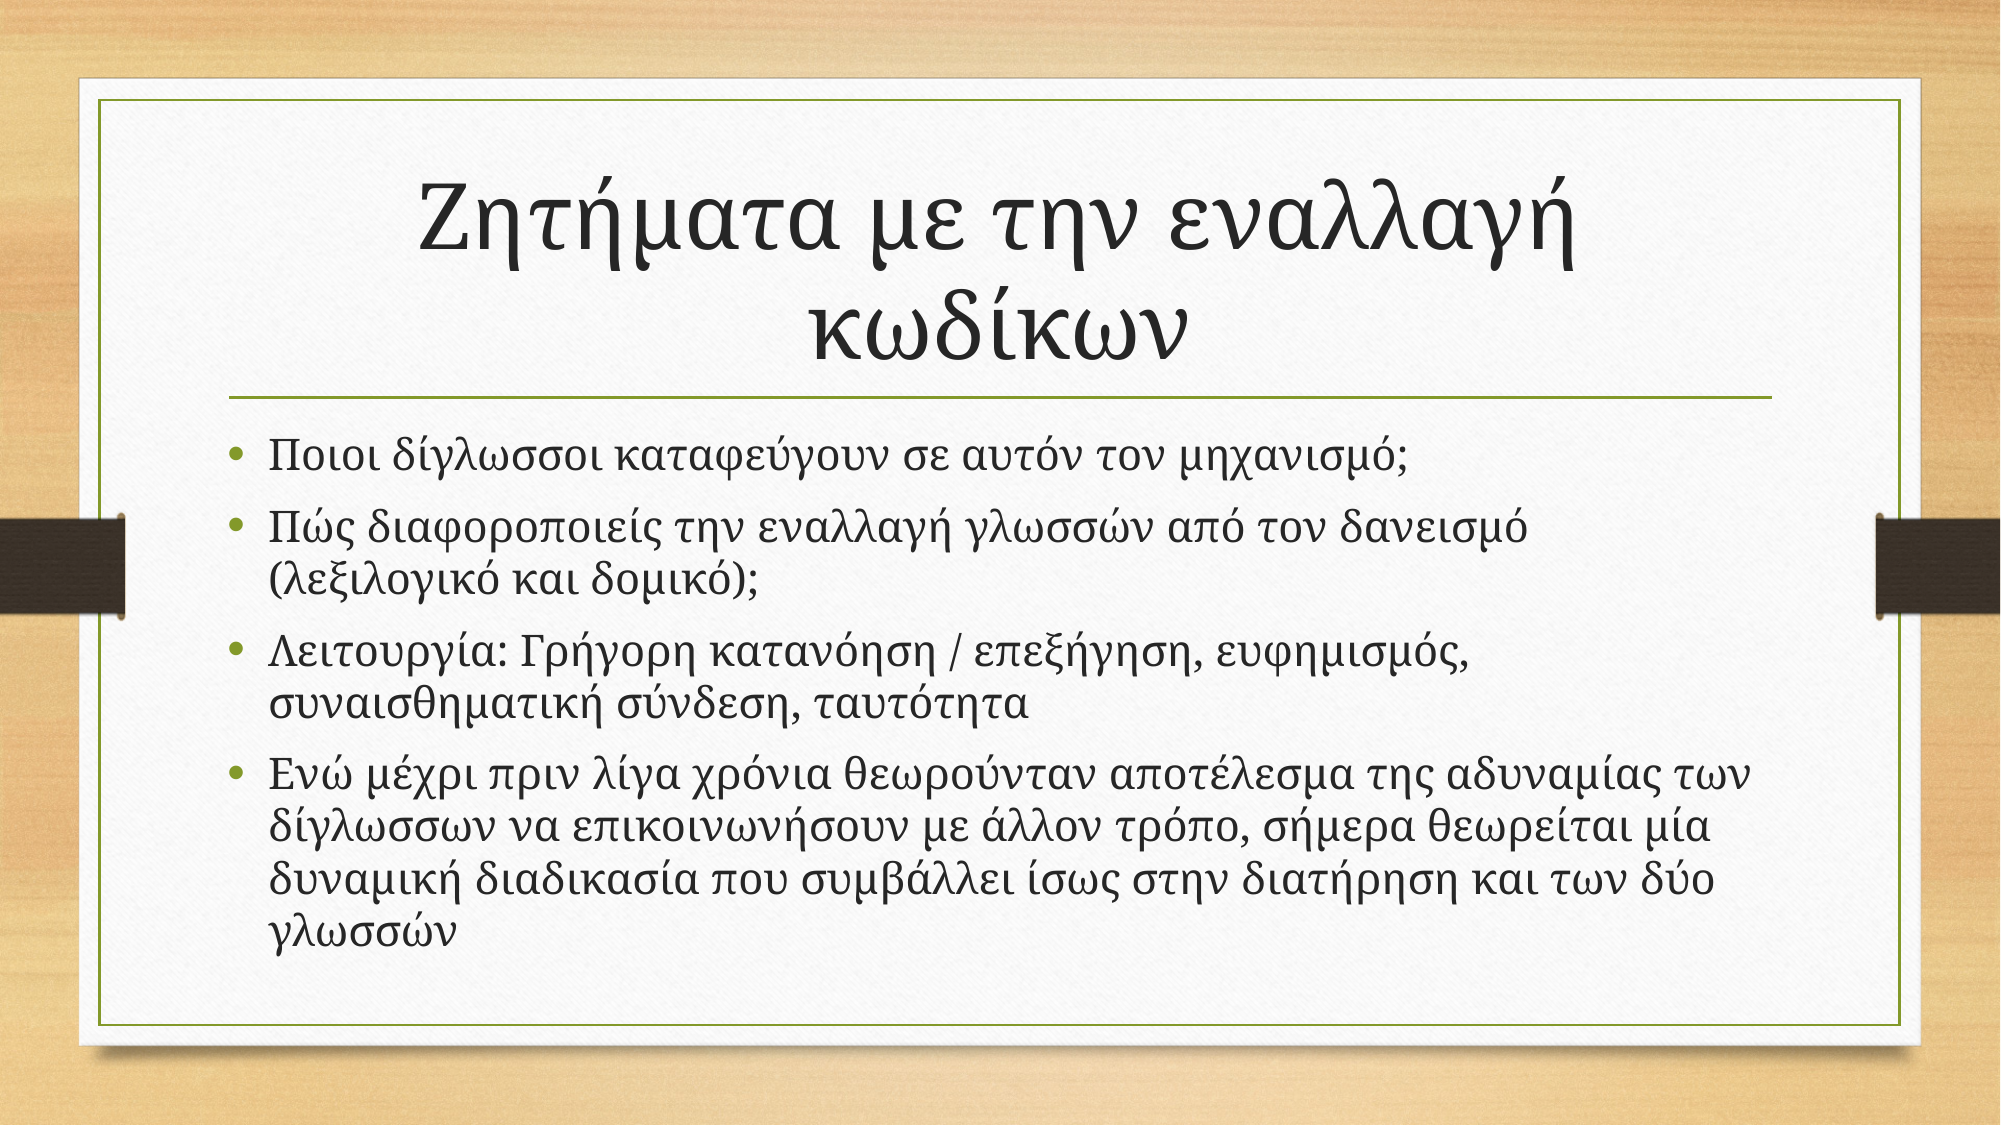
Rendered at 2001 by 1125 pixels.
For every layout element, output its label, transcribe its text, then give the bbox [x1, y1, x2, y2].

picture [0, 0, 2001, 1125]
list Ποιοι δίγλωσσοι καταφεύγουν σε αυτόν τον μηχανισμό; Πώς διαφοροποιείς την εναλλαγή γλωσσών από τον δανεισμό (λεξιλογικό και δομικό); Λειτουργία: Γρήγορη κατανόηση / επεξήγηση, ευφημισμός, συναισθηματική σύνδεση, ταυτότητα Ενώ μέχρι πριν λίγα χρόνια θεωρούνταν αποτέλεσμα της αδυναμίας των δίγλωσσων να επικοινωνήσουν με άλλον τρόπο, σήμερα θεωρείται μία δυναμική διαδικασία που συμβάλλει ίσως στην διατήρηση και των δύο γλωσσών [212, 419, 1788, 964]
title Ζητήματα με την εναλλαγή κωδίκων [212, 161, 1788, 375]
